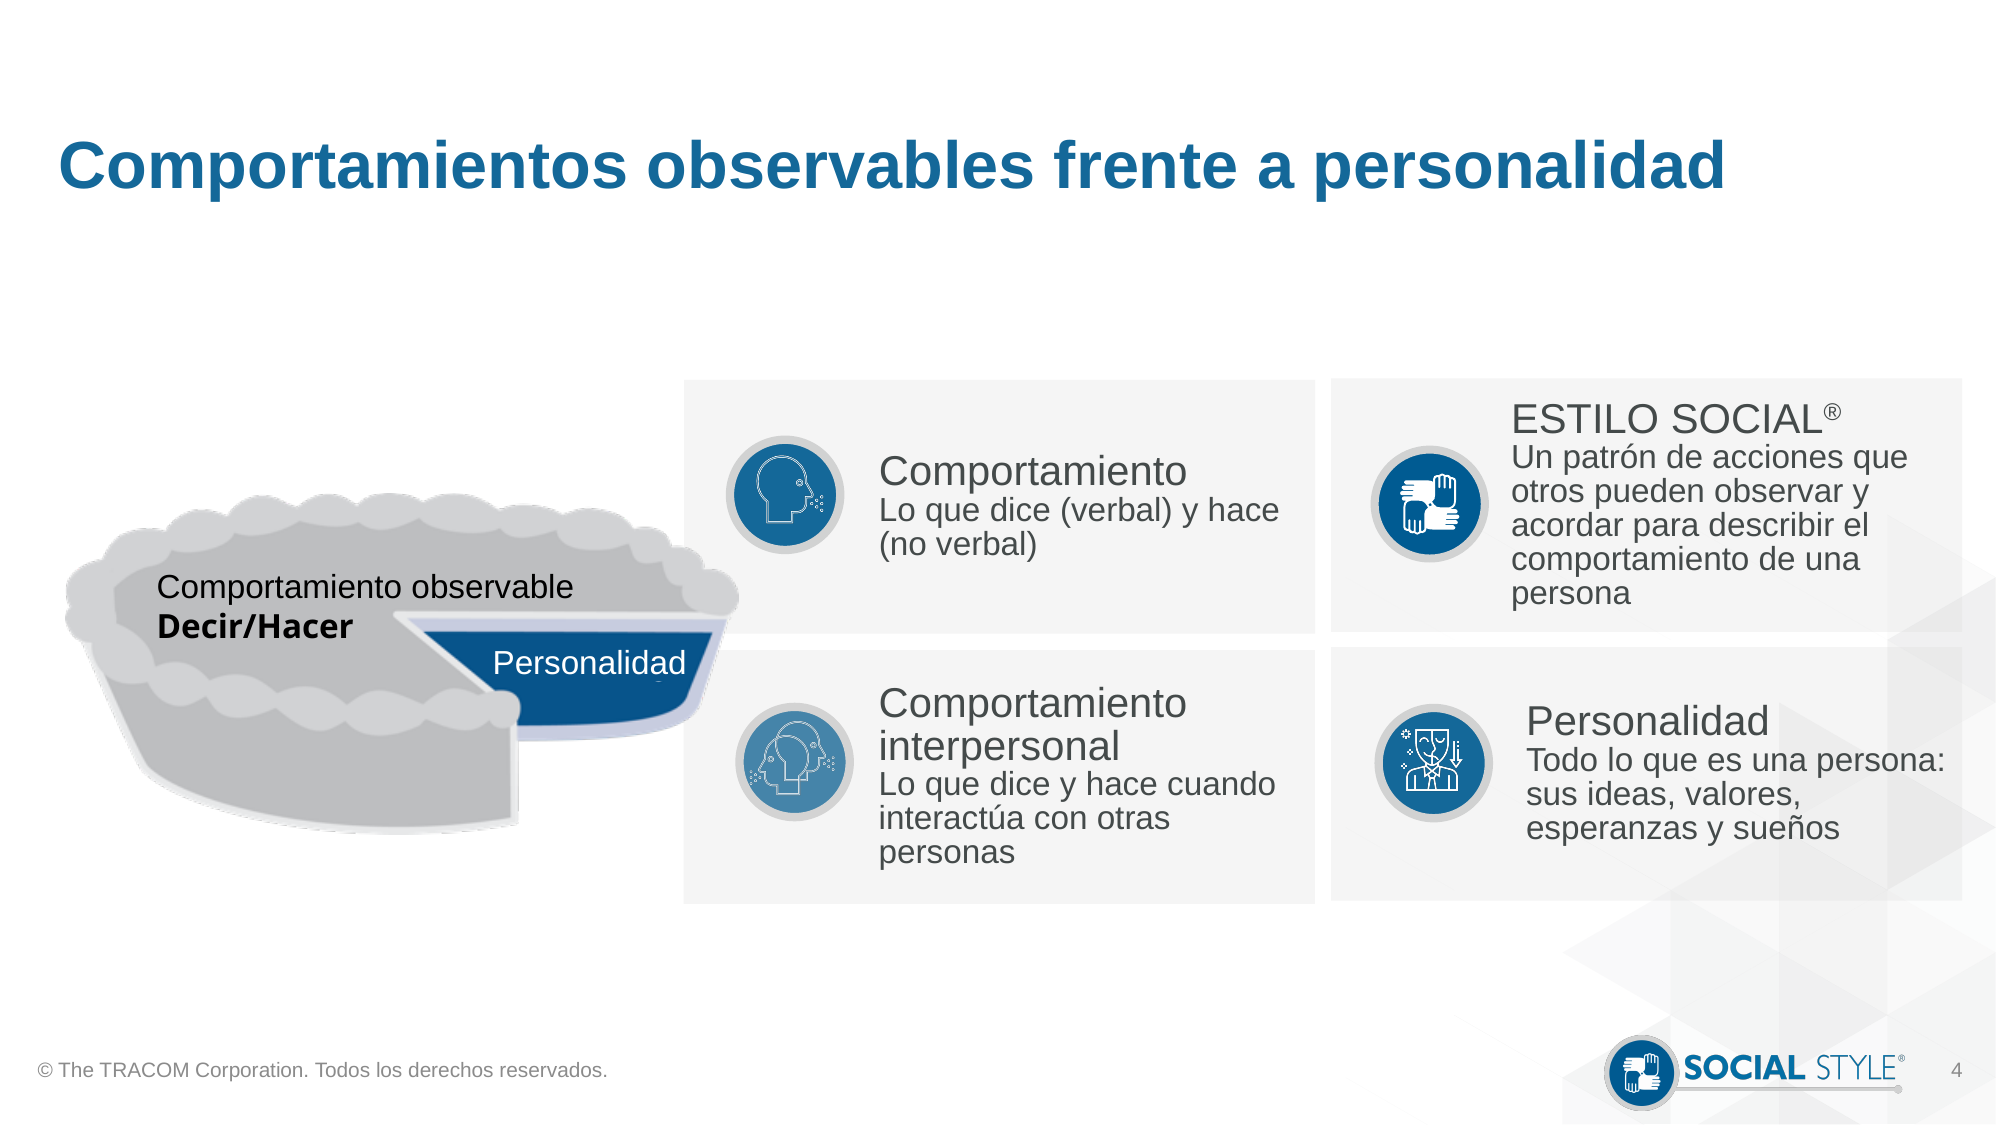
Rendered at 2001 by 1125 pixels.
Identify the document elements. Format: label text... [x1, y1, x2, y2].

footer © The TRACOM Corporation. Todos los derechos reservados. [37, 1056, 1338, 1103]
title Comportamientos observables frente a personalidad [58, 37, 1963, 204]
picture [1604, 1103, 1905, 1111]
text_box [65, 493, 739, 836]
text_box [1370, 445, 1489, 563]
picture [1604, 1035, 1905, 1056]
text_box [1378, 707, 1489, 819]
slide_number 4 [1512, 1056, 1963, 1103]
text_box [683, 378, 1963, 904]
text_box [729, 439, 841, 550]
